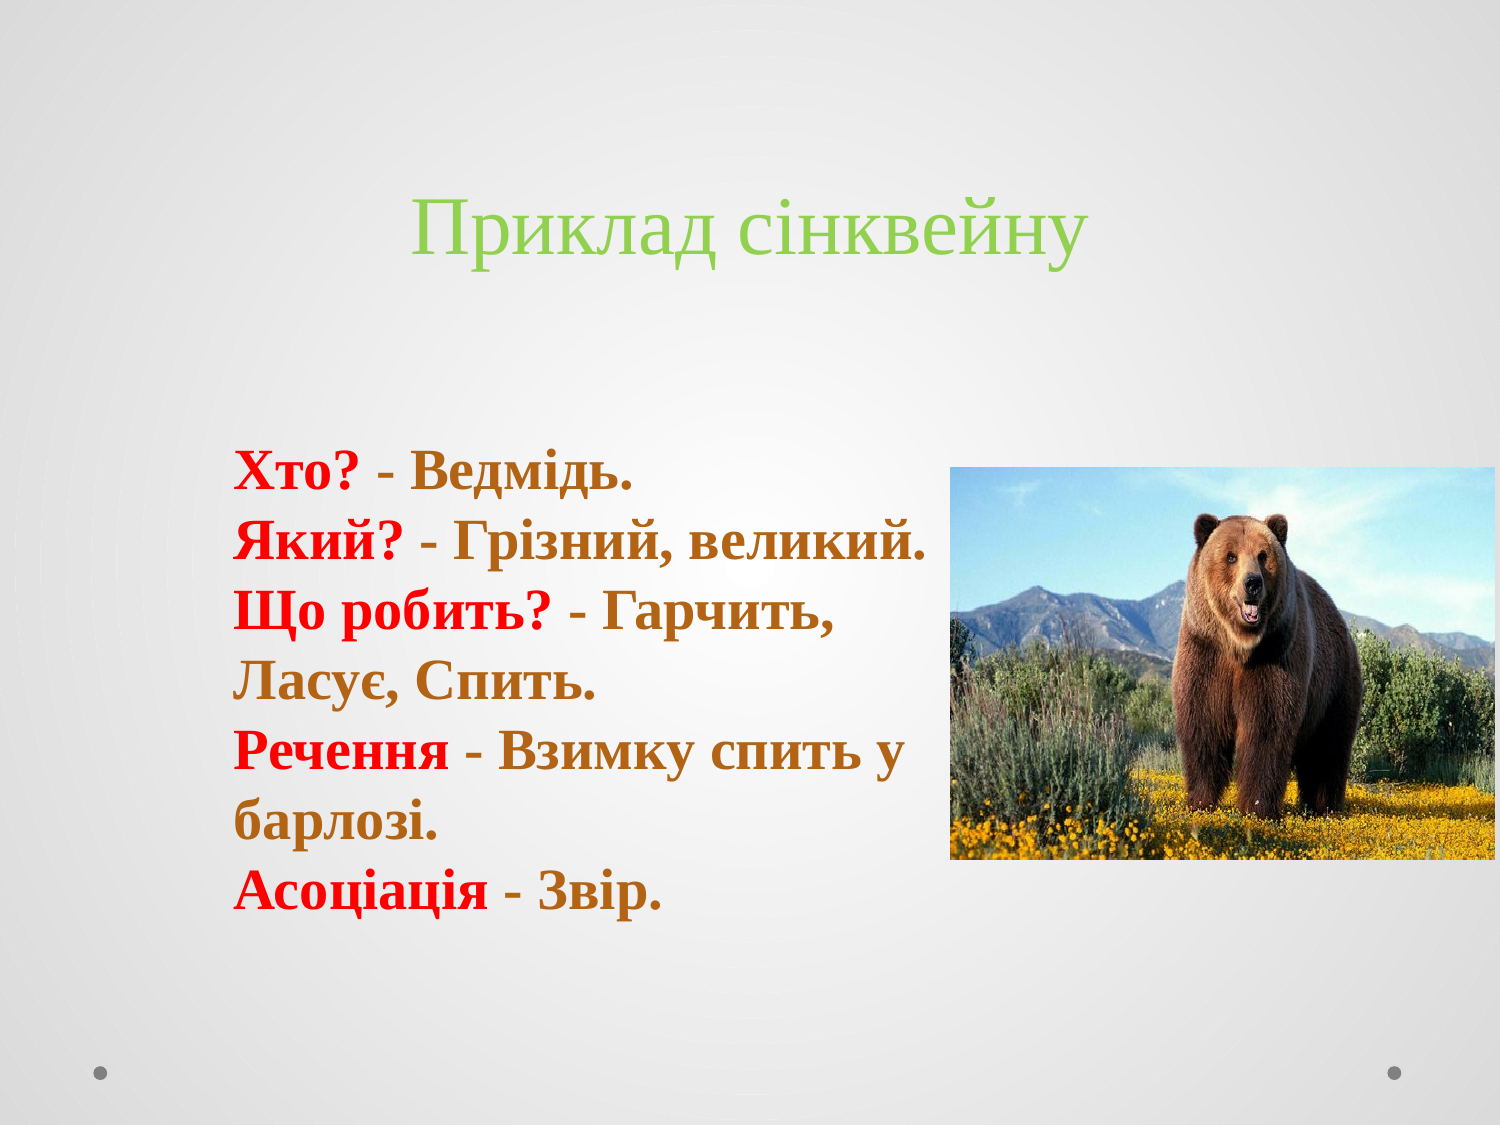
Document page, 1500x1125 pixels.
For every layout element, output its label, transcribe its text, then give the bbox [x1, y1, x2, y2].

list Хто? - Ведмідь. Який? - Грізний, великий. Що робить? - Гарчить, Ласує, Спить. Речення - Взимку спить у барлозі. Асоціація - Звір. [218, 361, 1388, 1005]
title Приклад сінквейну [75, 66, 1425, 279]
picture [950, 467, 1495, 860]
